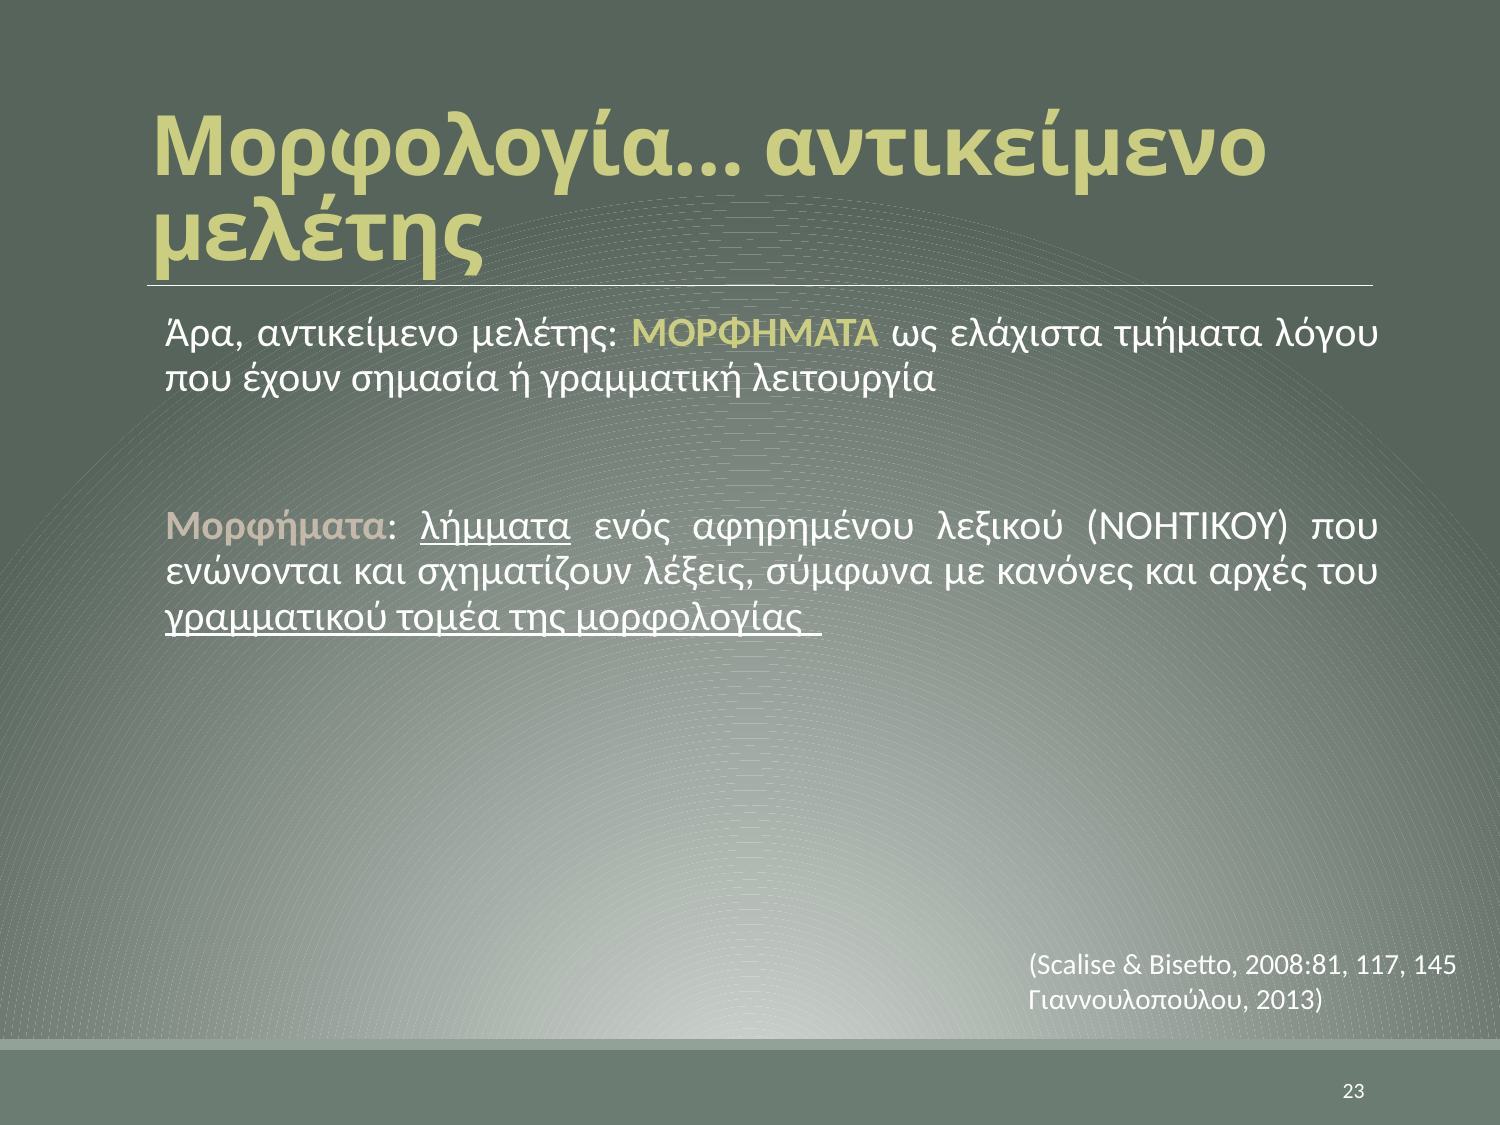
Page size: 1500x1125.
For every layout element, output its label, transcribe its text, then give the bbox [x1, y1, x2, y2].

title Μορφολογία… αντικείμενο μελέτης [135, 47, 1373, 285]
list Άρα, αντικείμενο μελέτης: μορφηματα ως ελάχιστα τμήματα λόγου που έχουν σημασία ή γραμματική λειτουργία Μορφήματα: λήμματα ενός αφηρημένου λεξικού (ΝΟΗΤΙΚΟΥ) που ενώνονται και σχηματίζουν λέξεις, σύμφωνα με κανόνες και αρχές του γραμματικού τομέα της μορφολογίας [135, 302, 1380, 963]
slide_number 23 [1218, 1059, 1380, 1120]
text_box (Scalise & Bisetto, 2008:81, 117, 145 Γιαννουλοπούλου, 2013) [1013, 937, 1479, 1023]
